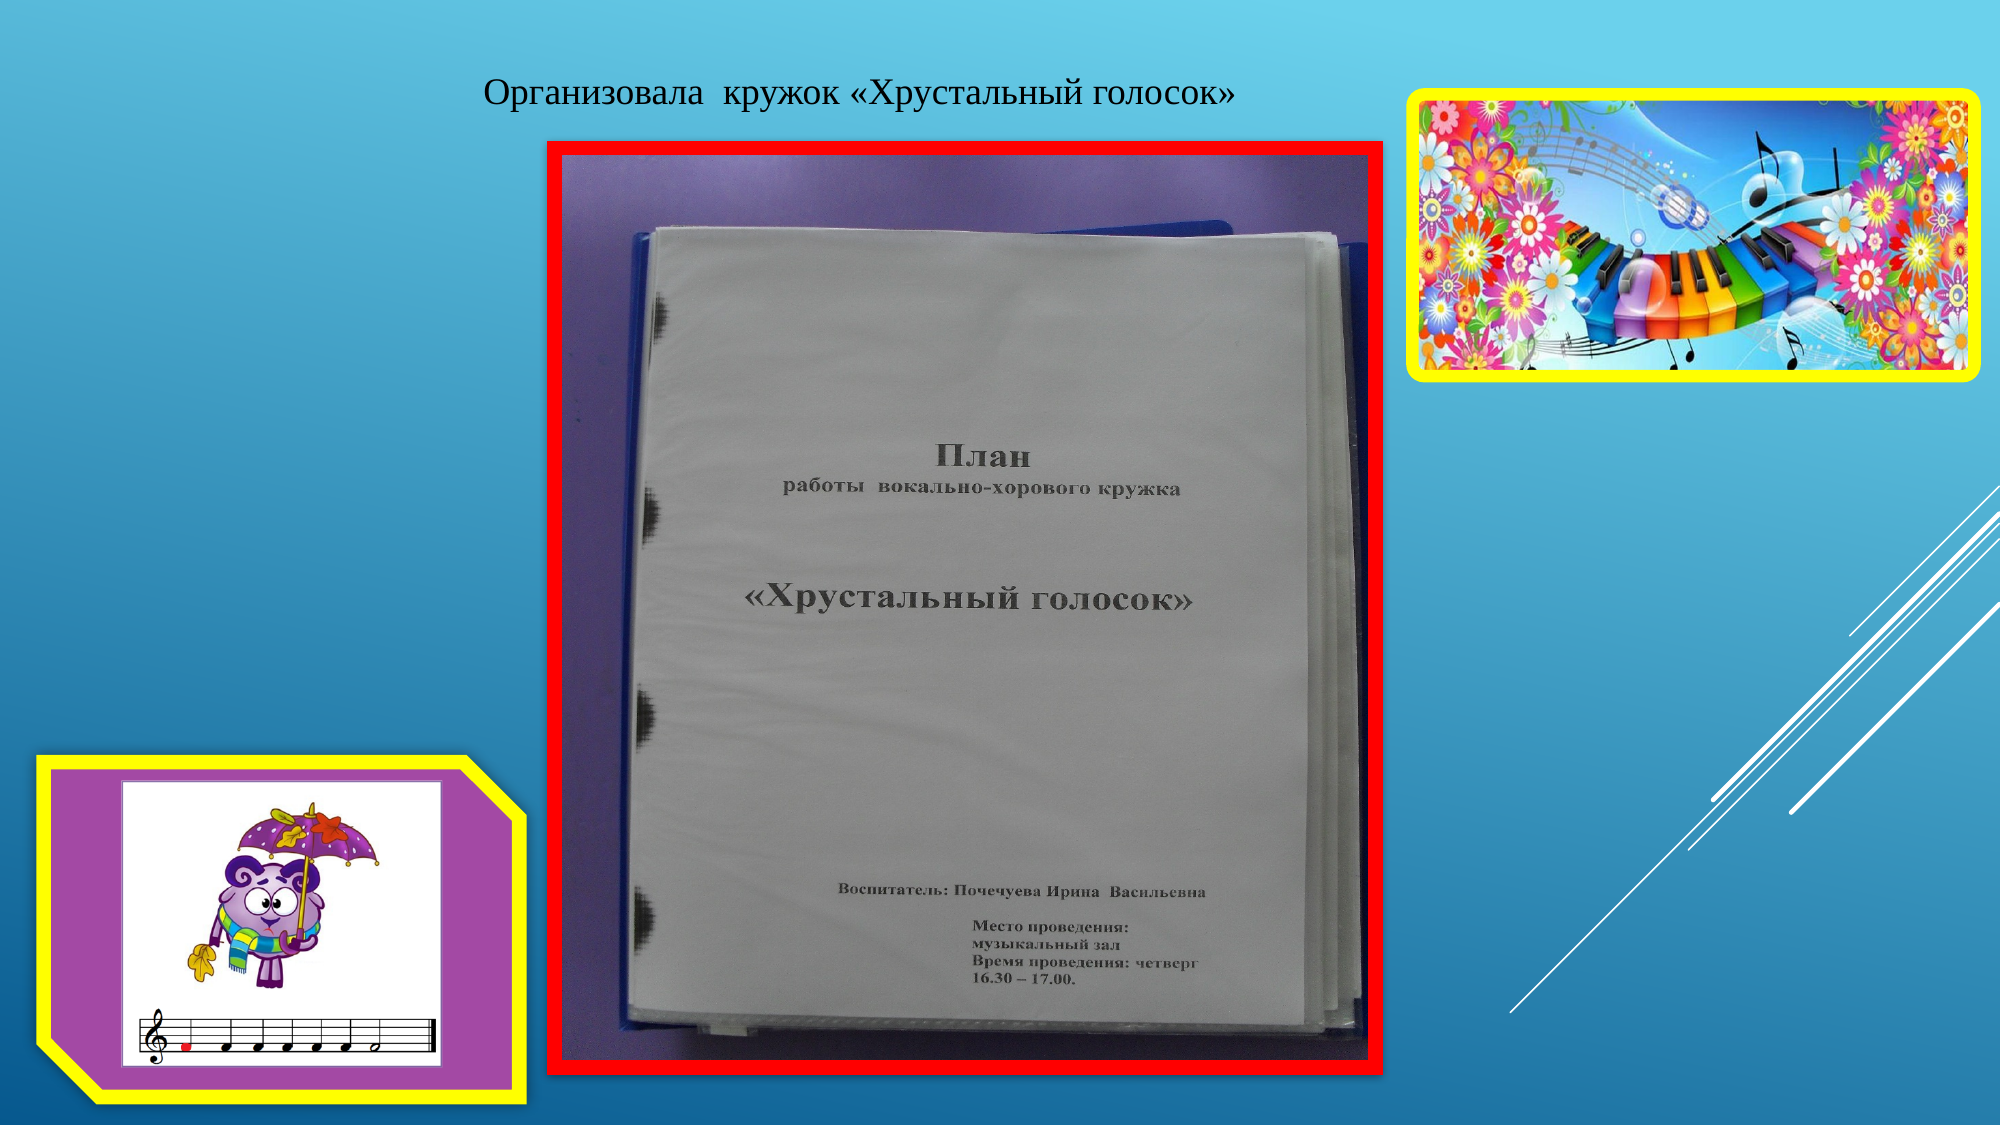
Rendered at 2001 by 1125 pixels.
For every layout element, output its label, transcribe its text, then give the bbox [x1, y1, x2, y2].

picture [1412, 94, 1975, 377]
picture [561, 155, 1369, 1061]
list Организовала кружок «Хрустальный голосок» [230, 59, 1631, 130]
picture [43, 761, 520, 1098]
